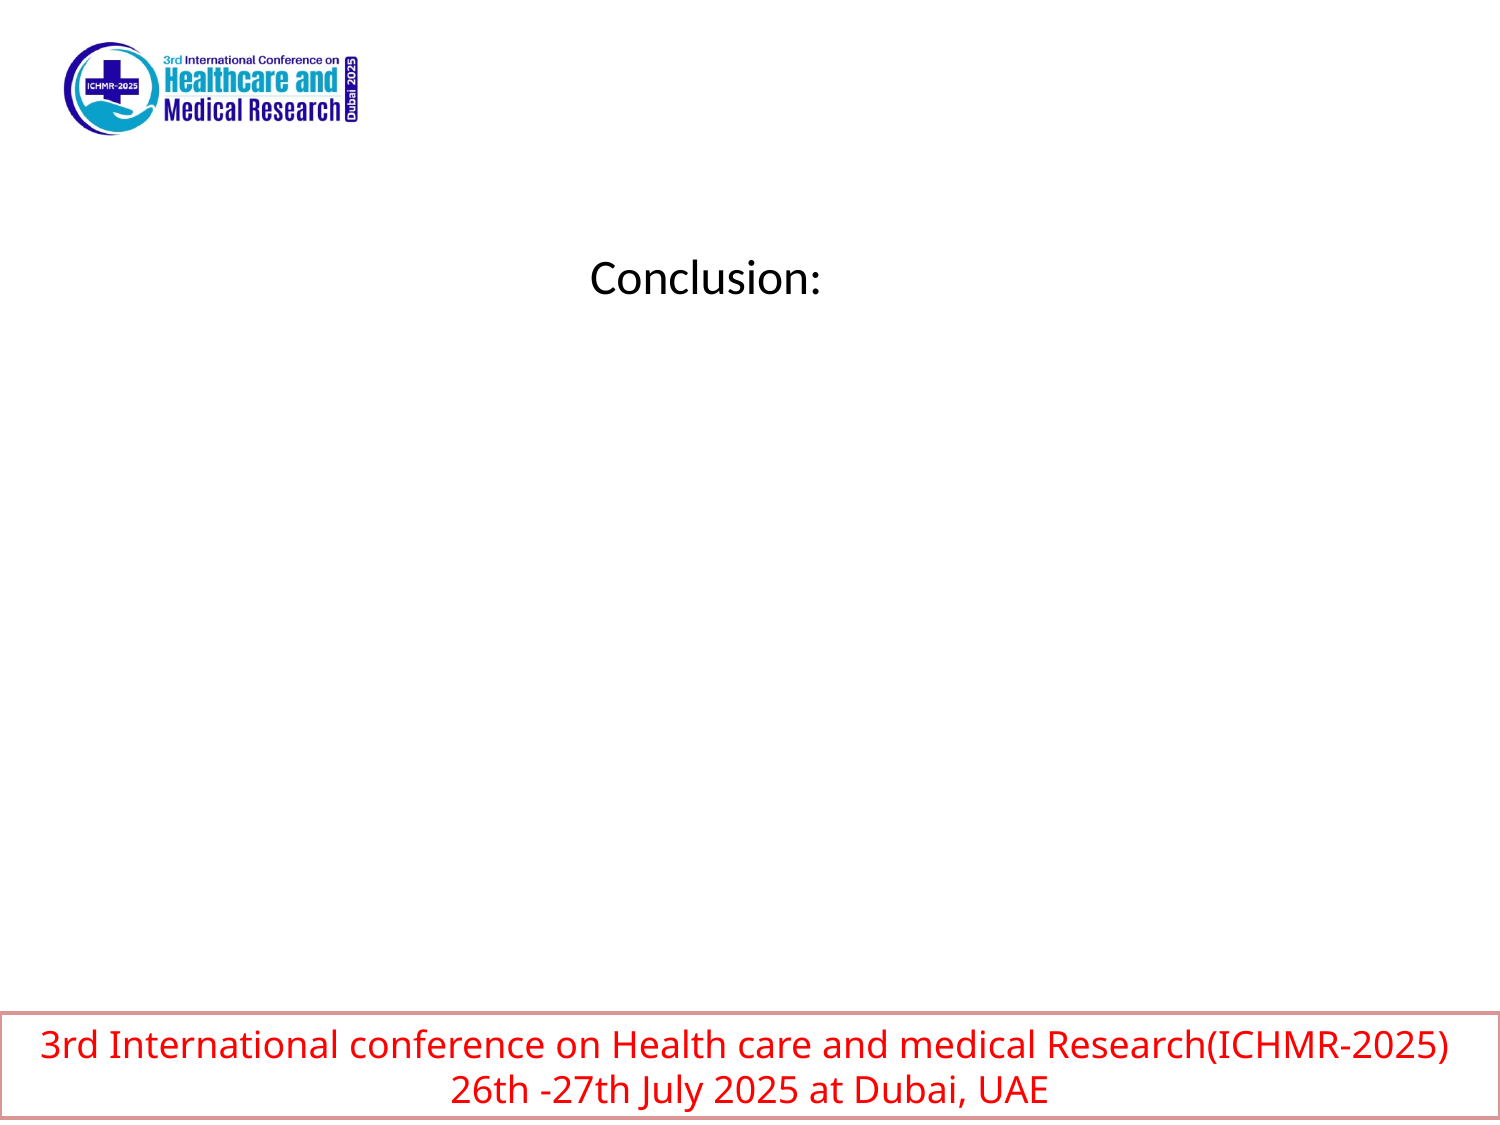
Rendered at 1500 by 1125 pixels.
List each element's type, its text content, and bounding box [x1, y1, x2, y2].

text_box 3rd International conference on Health care and medical Research(ICHMR-2025) 26th -27th July 2025 at Dubai, UAE [0, 1011, 1500, 1120]
title Conclusion: [450, 237, 963, 313]
picture [58, 34, 365, 142]
